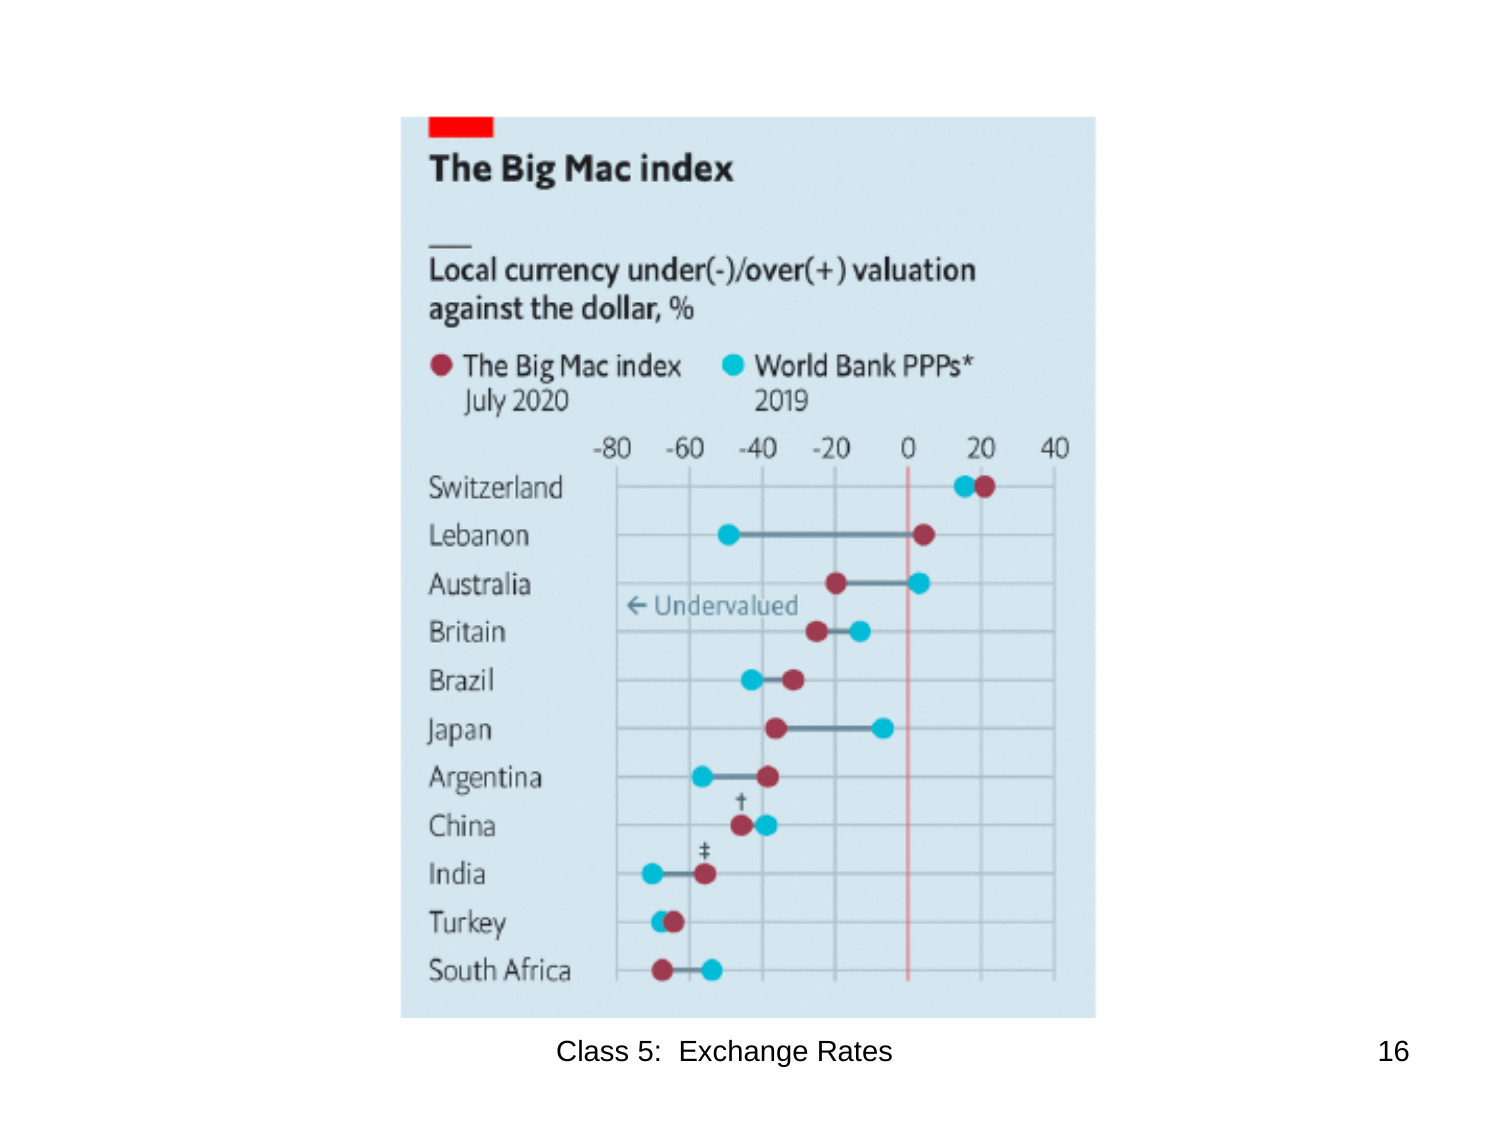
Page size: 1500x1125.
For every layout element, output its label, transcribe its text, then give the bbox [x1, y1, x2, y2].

slide_number 16 [1074, 1024, 1426, 1103]
picture [391, 106, 1109, 1018]
footer Class 5: Exchange Rates [437, 1026, 1013, 1103]
